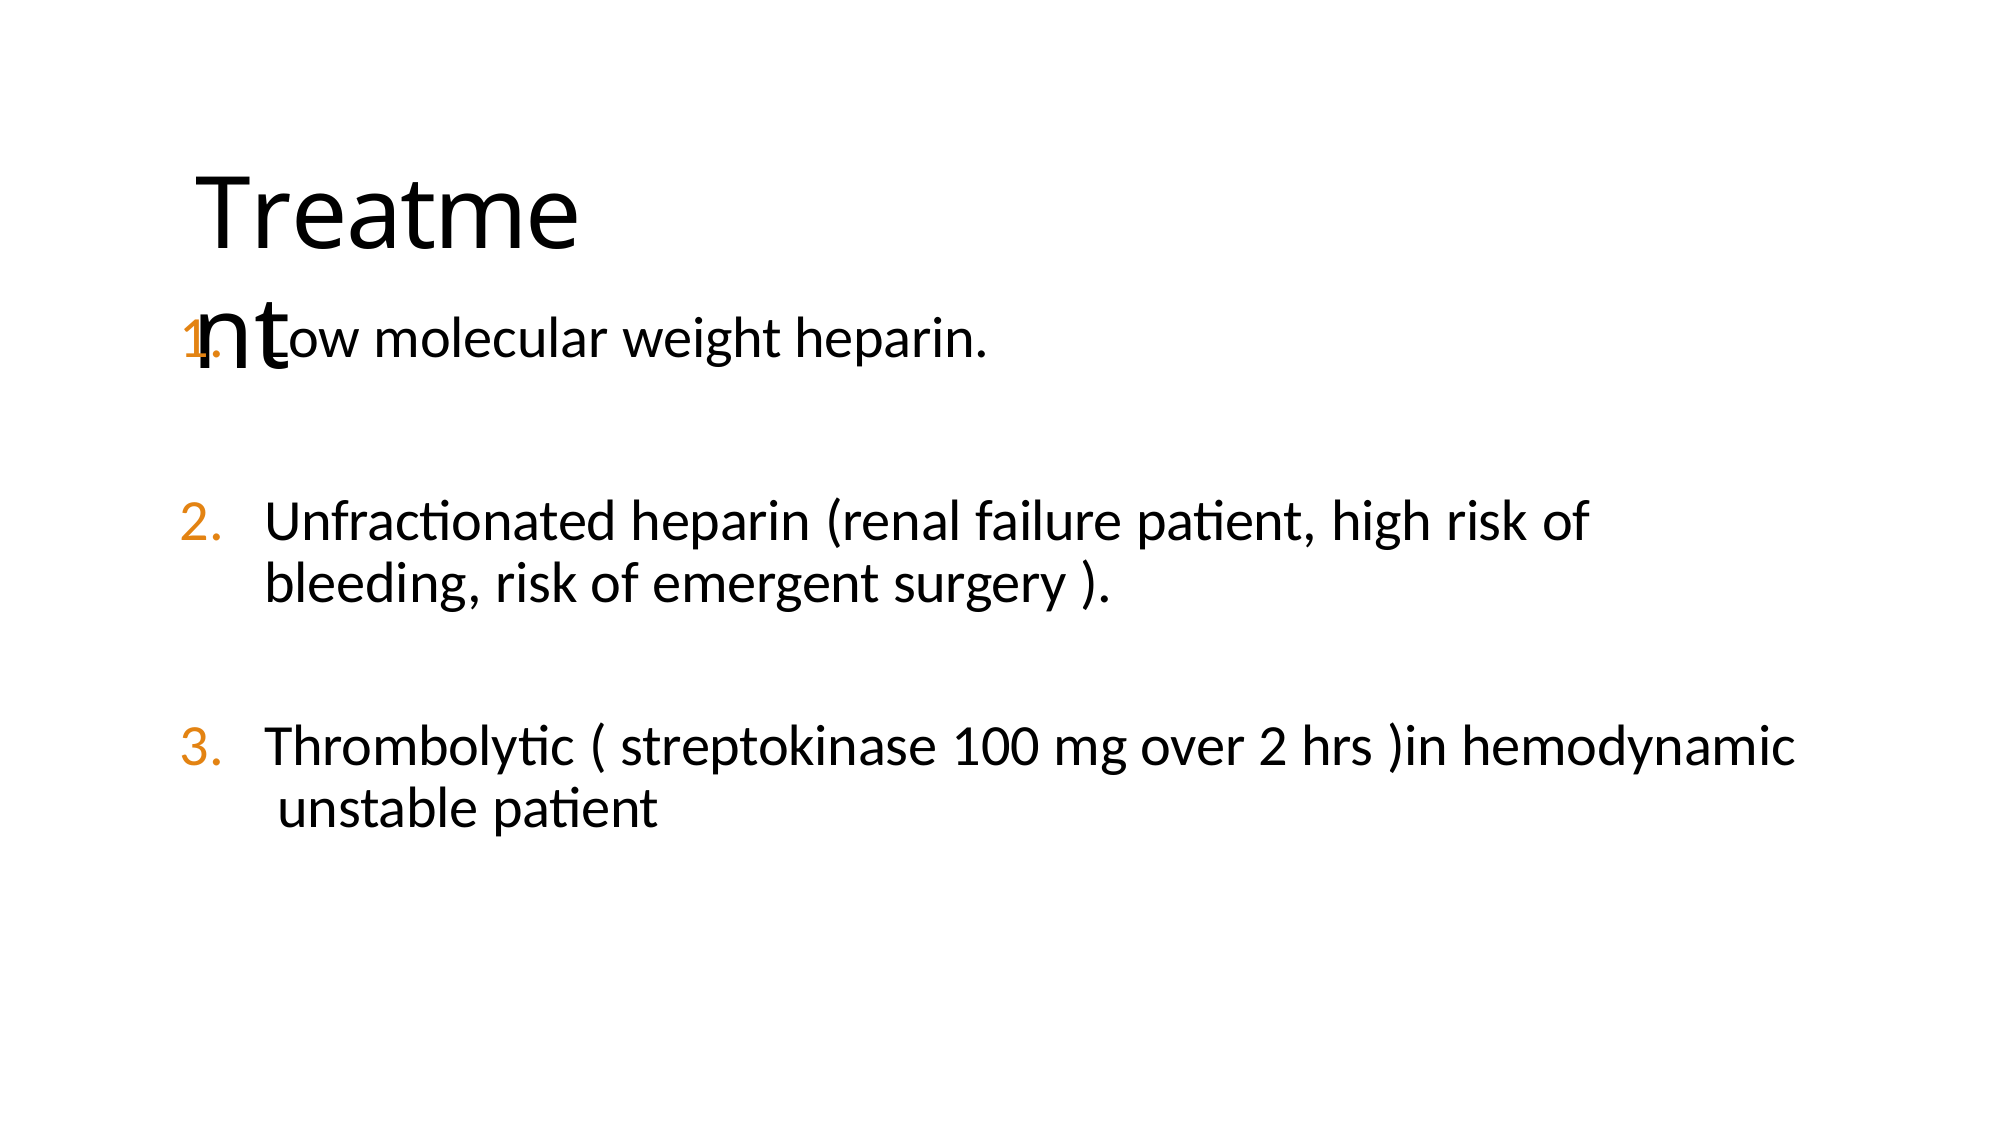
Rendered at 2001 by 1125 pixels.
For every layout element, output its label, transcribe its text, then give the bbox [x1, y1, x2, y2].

title Treatment [192, 148, 605, 299]
text_box Low molecular weight heparin. Unfractionated heparin (renal failure patient, high risk of bleeding, risk of emergent surgery ). Thrombolytic ( streptokinase 100 mg over 2 hrs )in hemodynamic unstable patient [177, 299, 1809, 840]
